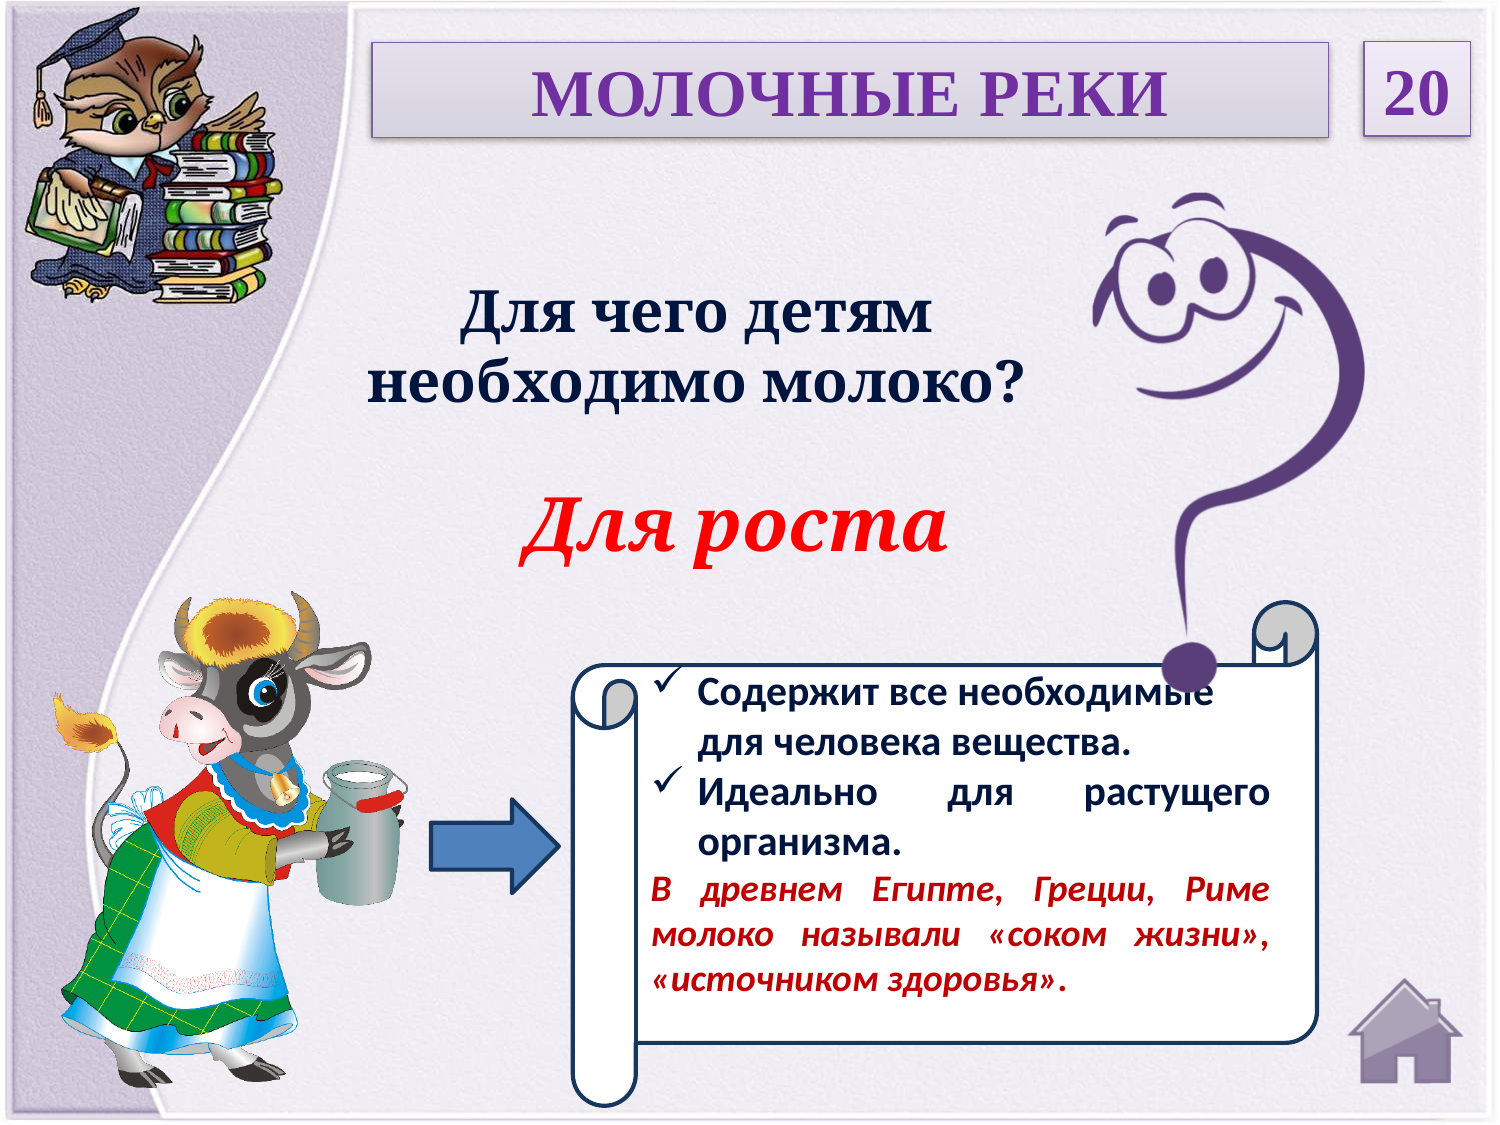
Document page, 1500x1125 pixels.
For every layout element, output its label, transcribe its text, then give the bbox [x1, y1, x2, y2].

text_box МОЛОЧНЫЕ РЕКИ [371, 42, 1329, 138]
text_box 20 [1363, 41, 1471, 137]
text_box [428, 797, 561, 896]
text_box Содержит все необходимые для человека вещества. Идеально для растущего организма. В древнем Египте, Греции, Риме молоко называли «соком жизни», «источником здоровья». [570, 663, 1320, 1108]
picture [0, 0, 1500, 1125]
text_box Для роста [407, 469, 1069, 575]
text_box Для чего детям необходимо молоко? [348, 267, 1046, 422]
